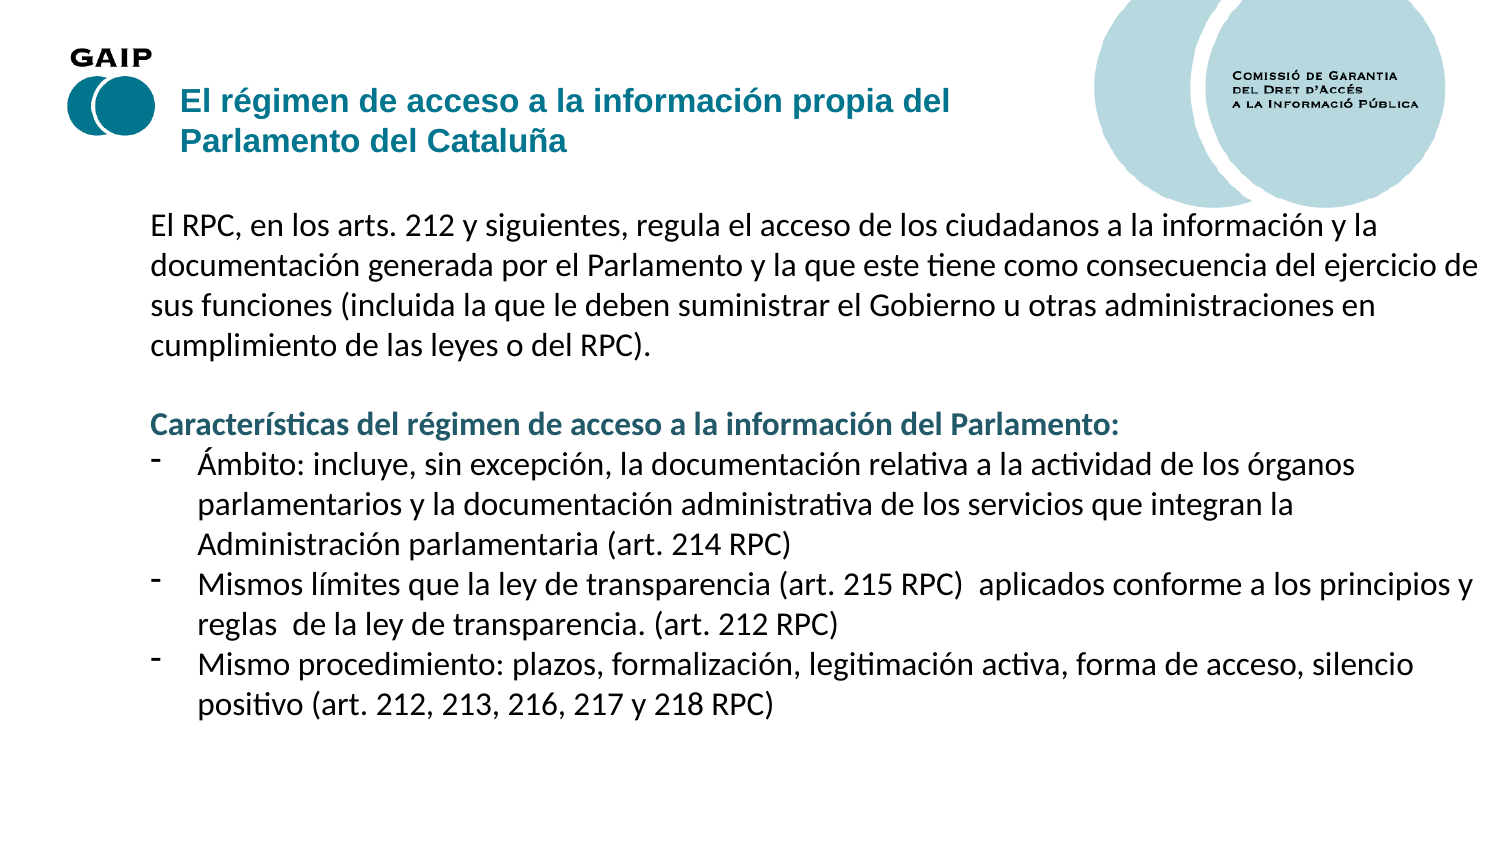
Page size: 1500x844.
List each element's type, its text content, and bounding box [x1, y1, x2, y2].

picture [65, 46, 156, 137]
picture [1091, 0, 1447, 195]
text_box El RPC, en los arts. 212 y siguientes, regula el acceso de los ciudadanos a la información y la documentación generada por el Parlamento y la que este tiene como consecuencia del ejercicio de sus funciones (incluida la que le deben suministrar el Gobierno u otras administraciones en cumplimiento de las leyes o del RPC). Características del régimen de acceso a la información del Parlamento: Ámbito: incluye, sin excepción, la documentación relativa a la actividad de los órganos parlamentarios y la documentación administrativa de los servicios que integran la Administración parlamentaria (art. 214 RPC) Mismos límites que la ley de transparencia (art. 215 RPC) aplicados conforme a los principios y reglas de la ley de transparencia. (art. 212 RPC) Mismo procedimiento: plazos, formalización, legitimación activa, forma de acceso, silencio positivo (art. 212, 213, 216, 217 y 218 RPC) [135, 195, 1500, 730]
text_box El régimen de acceso a la información propia del Parlamento del Cataluña [164, 71, 1125, 182]
